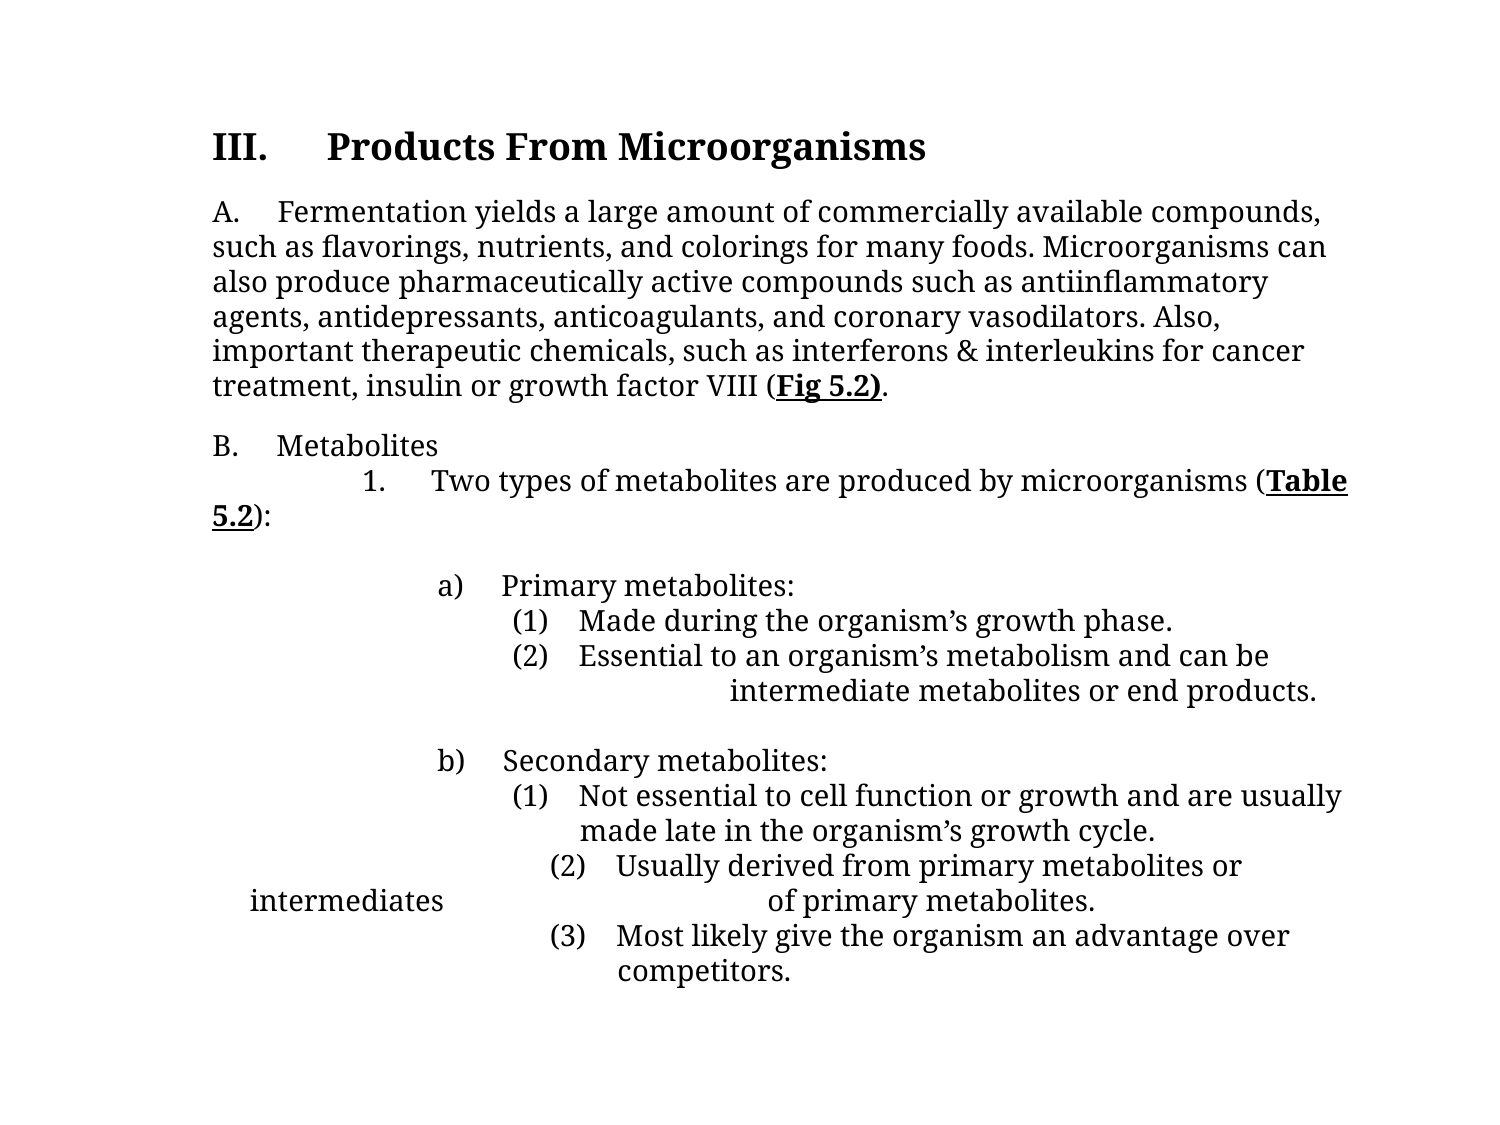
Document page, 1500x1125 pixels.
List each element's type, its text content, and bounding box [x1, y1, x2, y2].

text_box III. Products From Microorganisms A. Fermentation yields a large amount of commercially available compounds, such as flavorings, nutrients, and colorings for many foods. Microorganisms can also produce pharmaceutically active compounds such as antiinflammatory agents, antidepressants, anticoagulants, and coronary vasodilators. Also, important therapeutic chemicals, such as interferons & interleukins for cancer treatment, insulin or growth factor VIII (Fig 5.2). B. Metabolites 1. Two types of metabolites are produced by microorganisms (Table 5.2): a) Primary metabolites: (1) Made during the organism’s growth phase. (2) Essential to an organism’s metabolism and can be intermediate metabolites or end products. b) Secondary metabolites: (1) Not essential to cell function or growth and are usually made late in the organism’s growth cycle. (2) Usually derived from primary metabolites or intermediates of primary metabolites. (3) Most likely give the organism an advantage over competitors. [49, 52, 1463, 1017]
